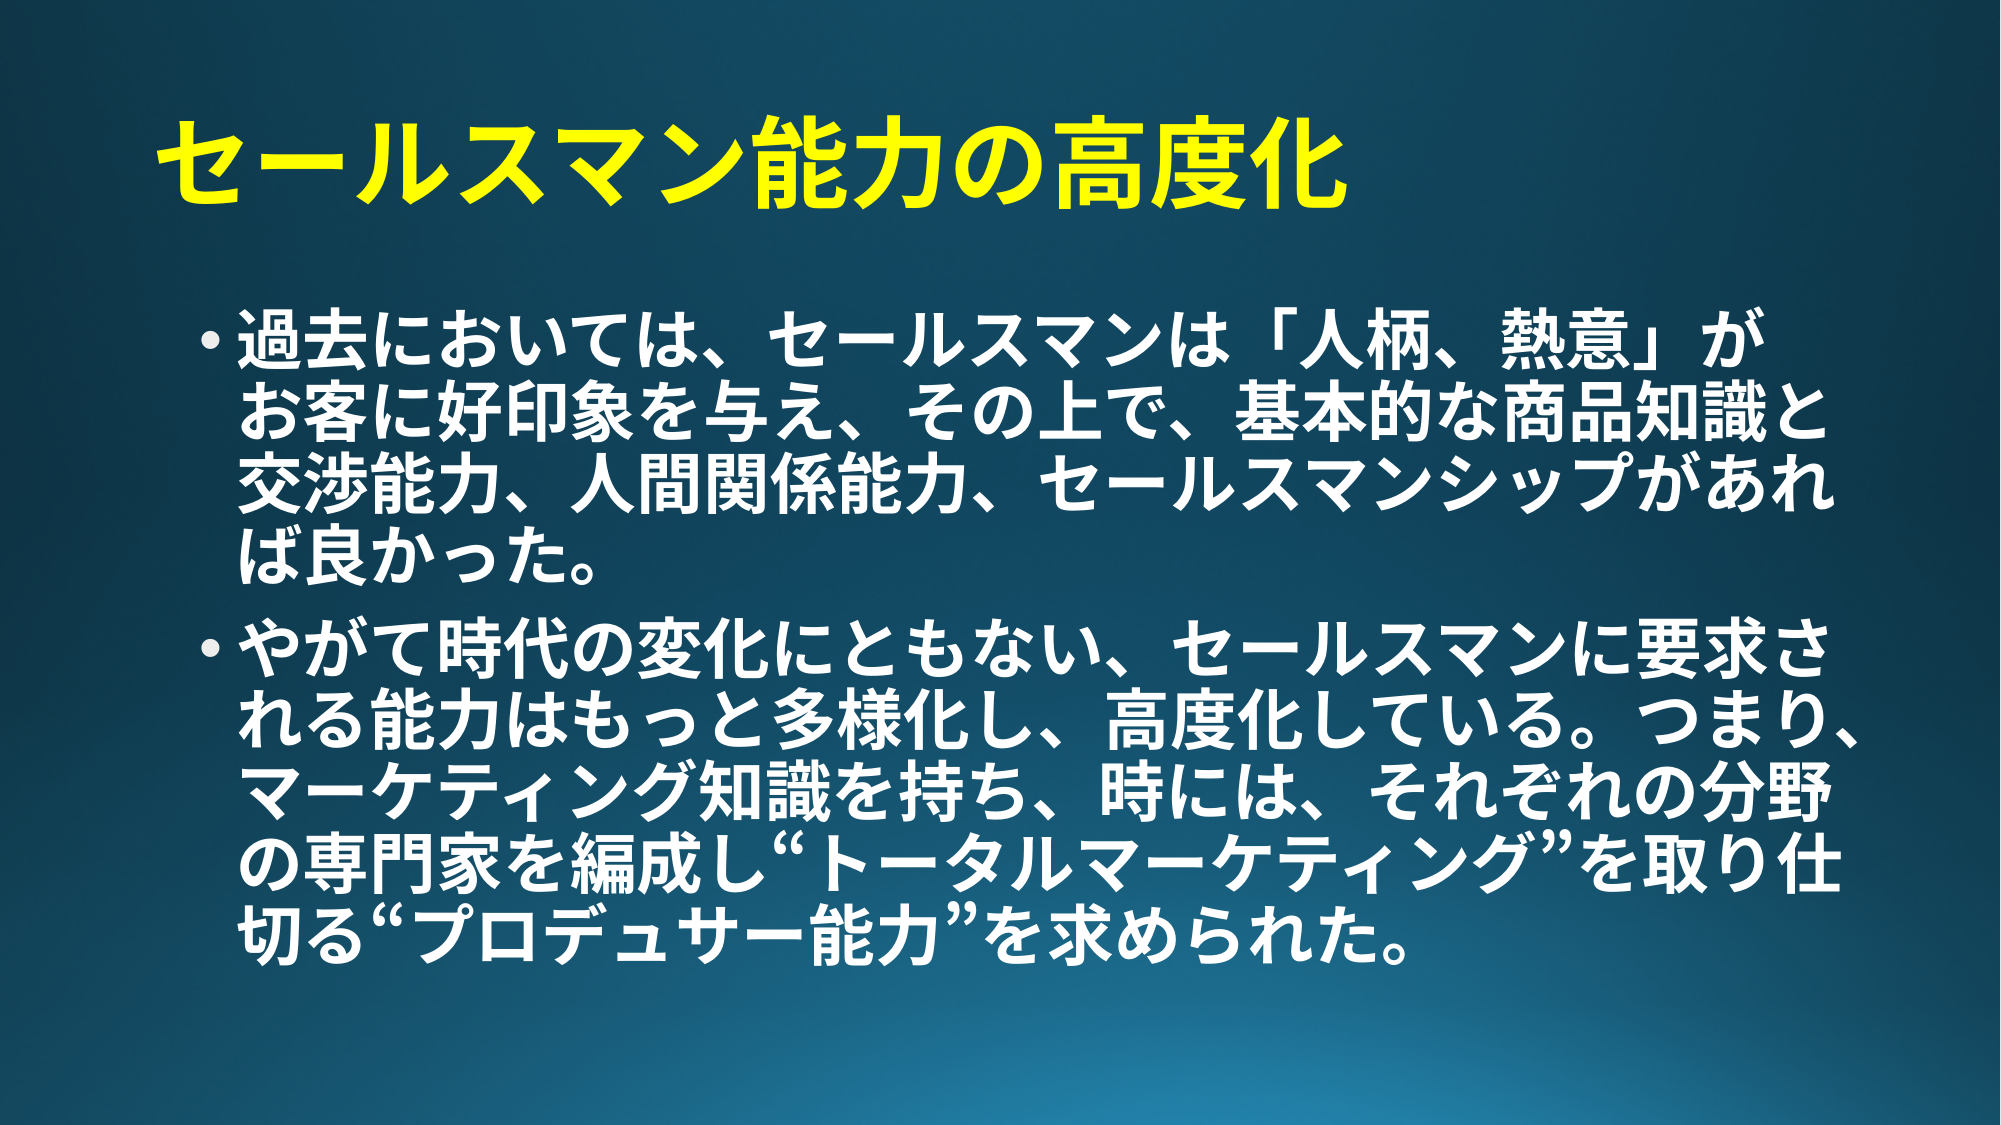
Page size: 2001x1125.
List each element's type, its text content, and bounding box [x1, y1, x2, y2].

list 過去においては、セールスマンは「人柄、熱意」が お客に好印象を与え、その上で、基本的な商品知識と交渉能力、人間関係能力、セールスマンシップがあれば良かった。 やがて時代の変化にともない、セールスマンに要求される能力はもっと多様化し、高度化している。つまり、マーケティング知識を持ち、時には、それぞれの分野の専門家を編成し“トータルマーケティング”を取り仕切る“プロデュサー能力”を求められた。 [183, 299, 1863, 1014]
picture [0, 0, 2001, 1125]
title セールスマン能力の高度化 [137, 59, 1863, 278]
